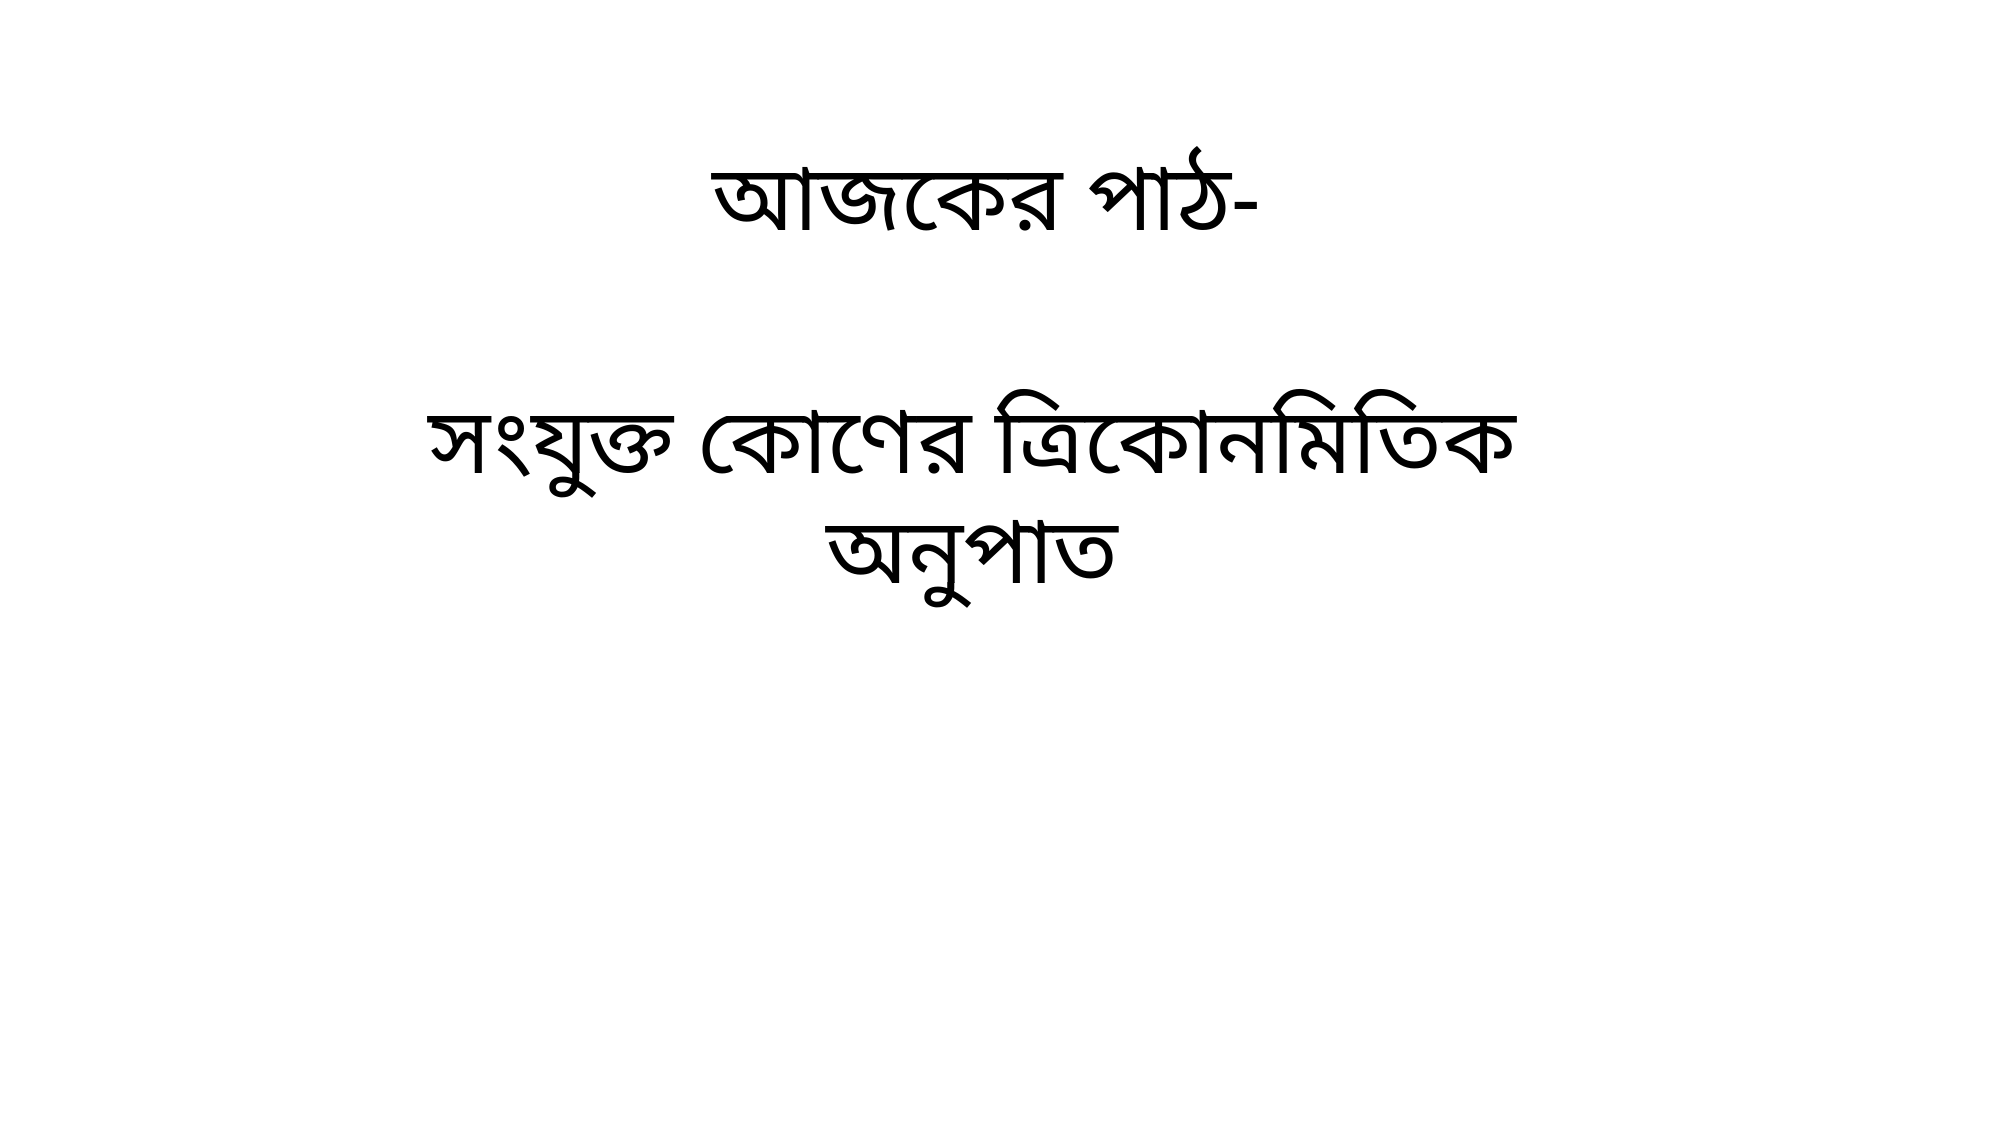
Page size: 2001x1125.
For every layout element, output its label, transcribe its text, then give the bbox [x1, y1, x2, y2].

text_box সংযুক্ত কোণের ত্রিকোনমিতিক অনুপাত [376, 374, 1569, 609]
text_box আজকের পাঠ- [390, 131, 1583, 257]
